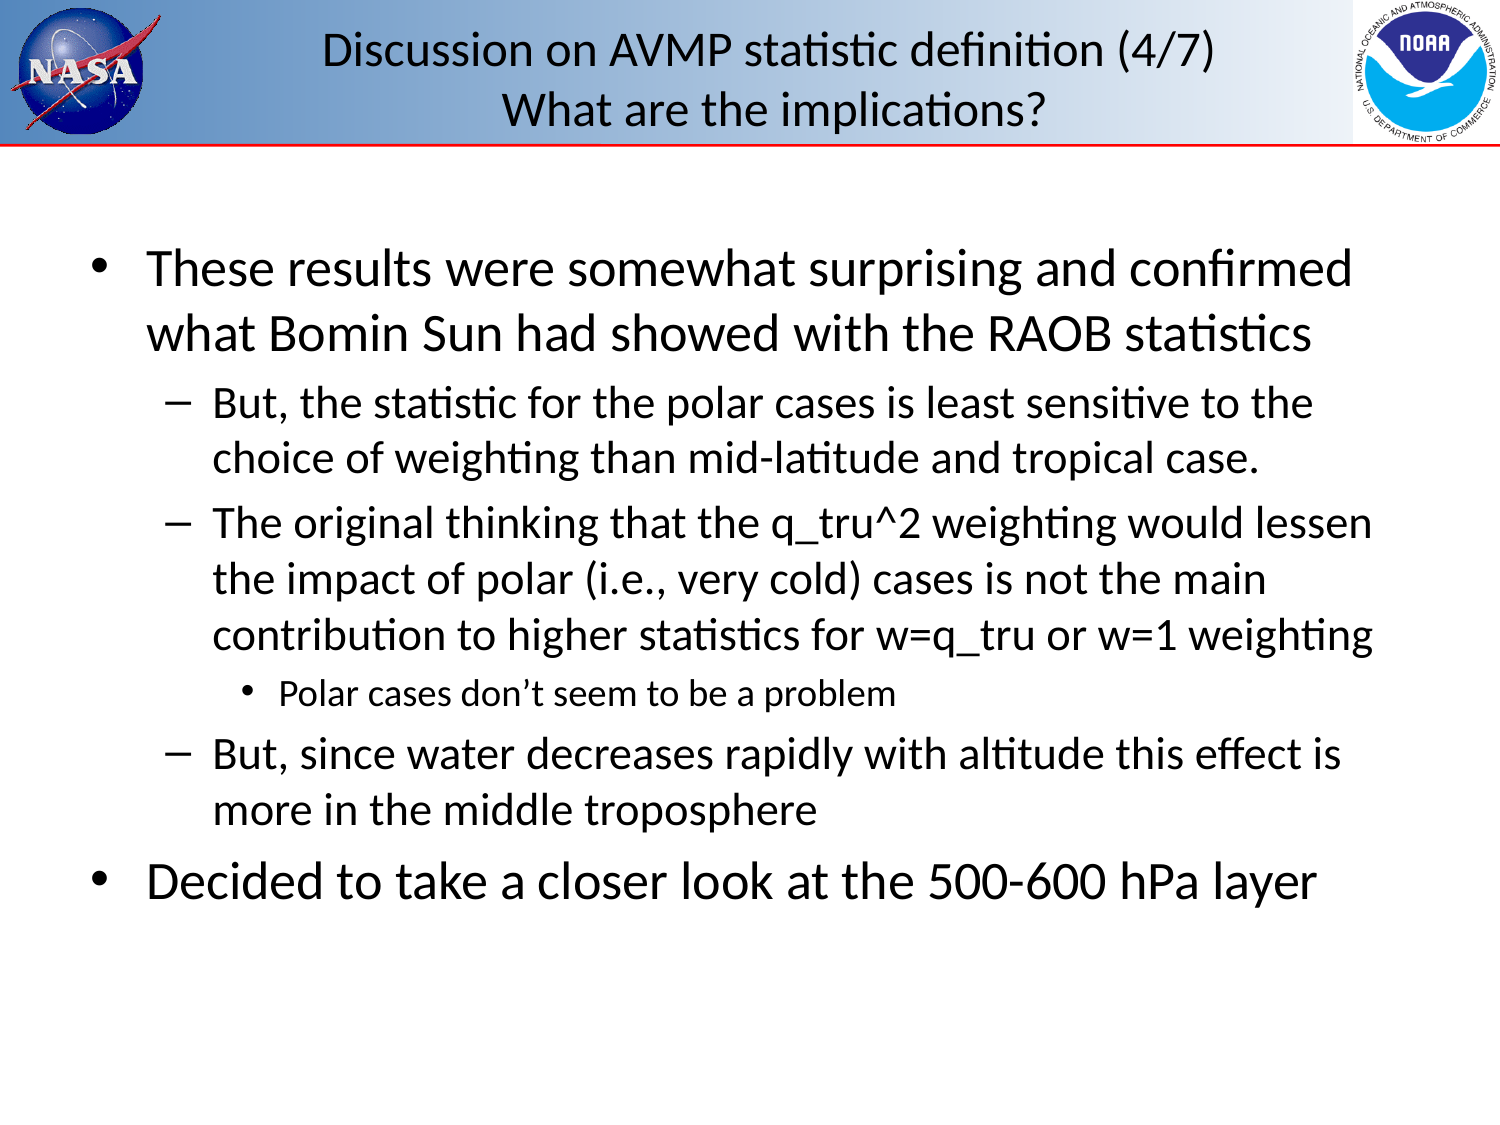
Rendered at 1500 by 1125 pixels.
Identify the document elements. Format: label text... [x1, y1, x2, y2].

picture [0, 0, 161, 142]
text_box Discussion on AVMP statistic definition (4/7) What are the implications? [99, 8, 1450, 144]
list These results were somewhat surprising and confirmed what Bomin Sun had showed with the RAOB statistics But, the statistic for the polar cases is least sensitive to the choice of weighting than mid-latitude and tropical case. The original thinking that the q_tru^2 weighting would lessen the impact of polar (i.e., very cold) cases is not the main contribution to higher statistics for w=q_tru or w=1 weighting Polar cases don’t seem to be a problem But, since water decreases rapidly with altitude this effect is more in the middle troposphere Decided to take a closer look at the 500-600 hPa layer [75, 224, 1425, 1005]
picture [1353, 0, 1498, 144]
